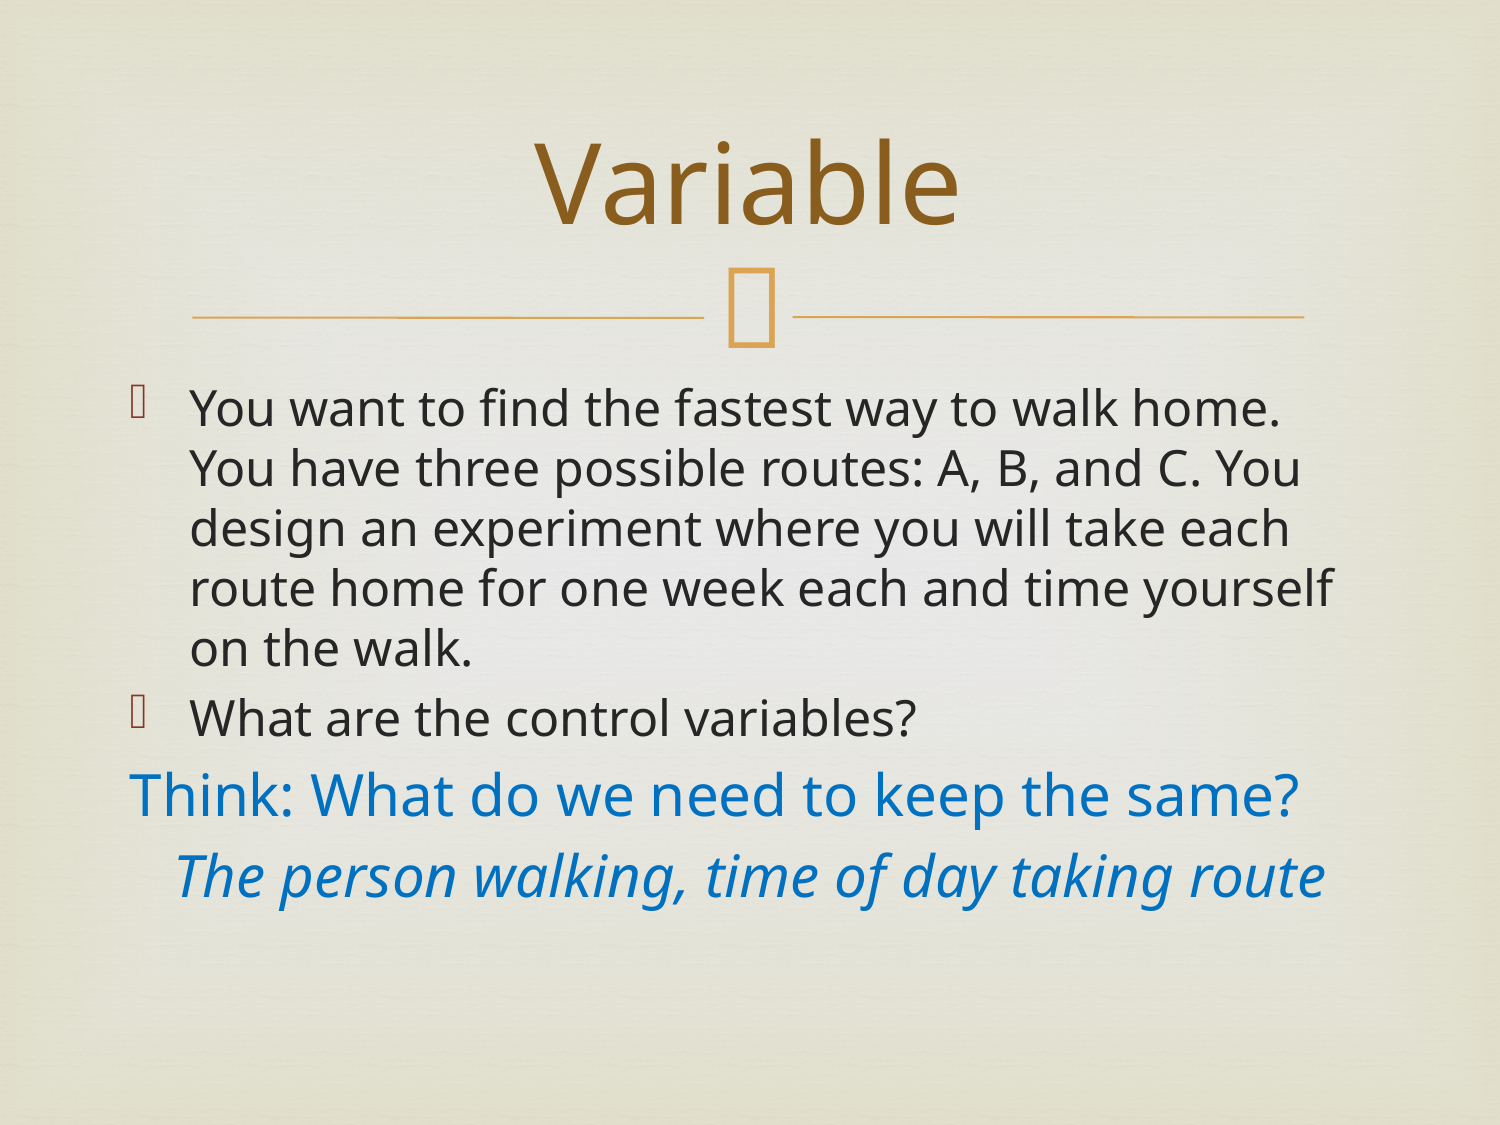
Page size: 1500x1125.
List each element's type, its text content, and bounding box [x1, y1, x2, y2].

title Variable [112, 93, 1386, 267]
list You want to find the fastest way to walk home. You have three possible routes: A, B, and C. You design an experiment where you will take each route home for one week each and time yourself on the walk. What are the control variables? Think: What do we need to keep the same? The person walking, time of day taking route [114, 368, 1386, 1005]
